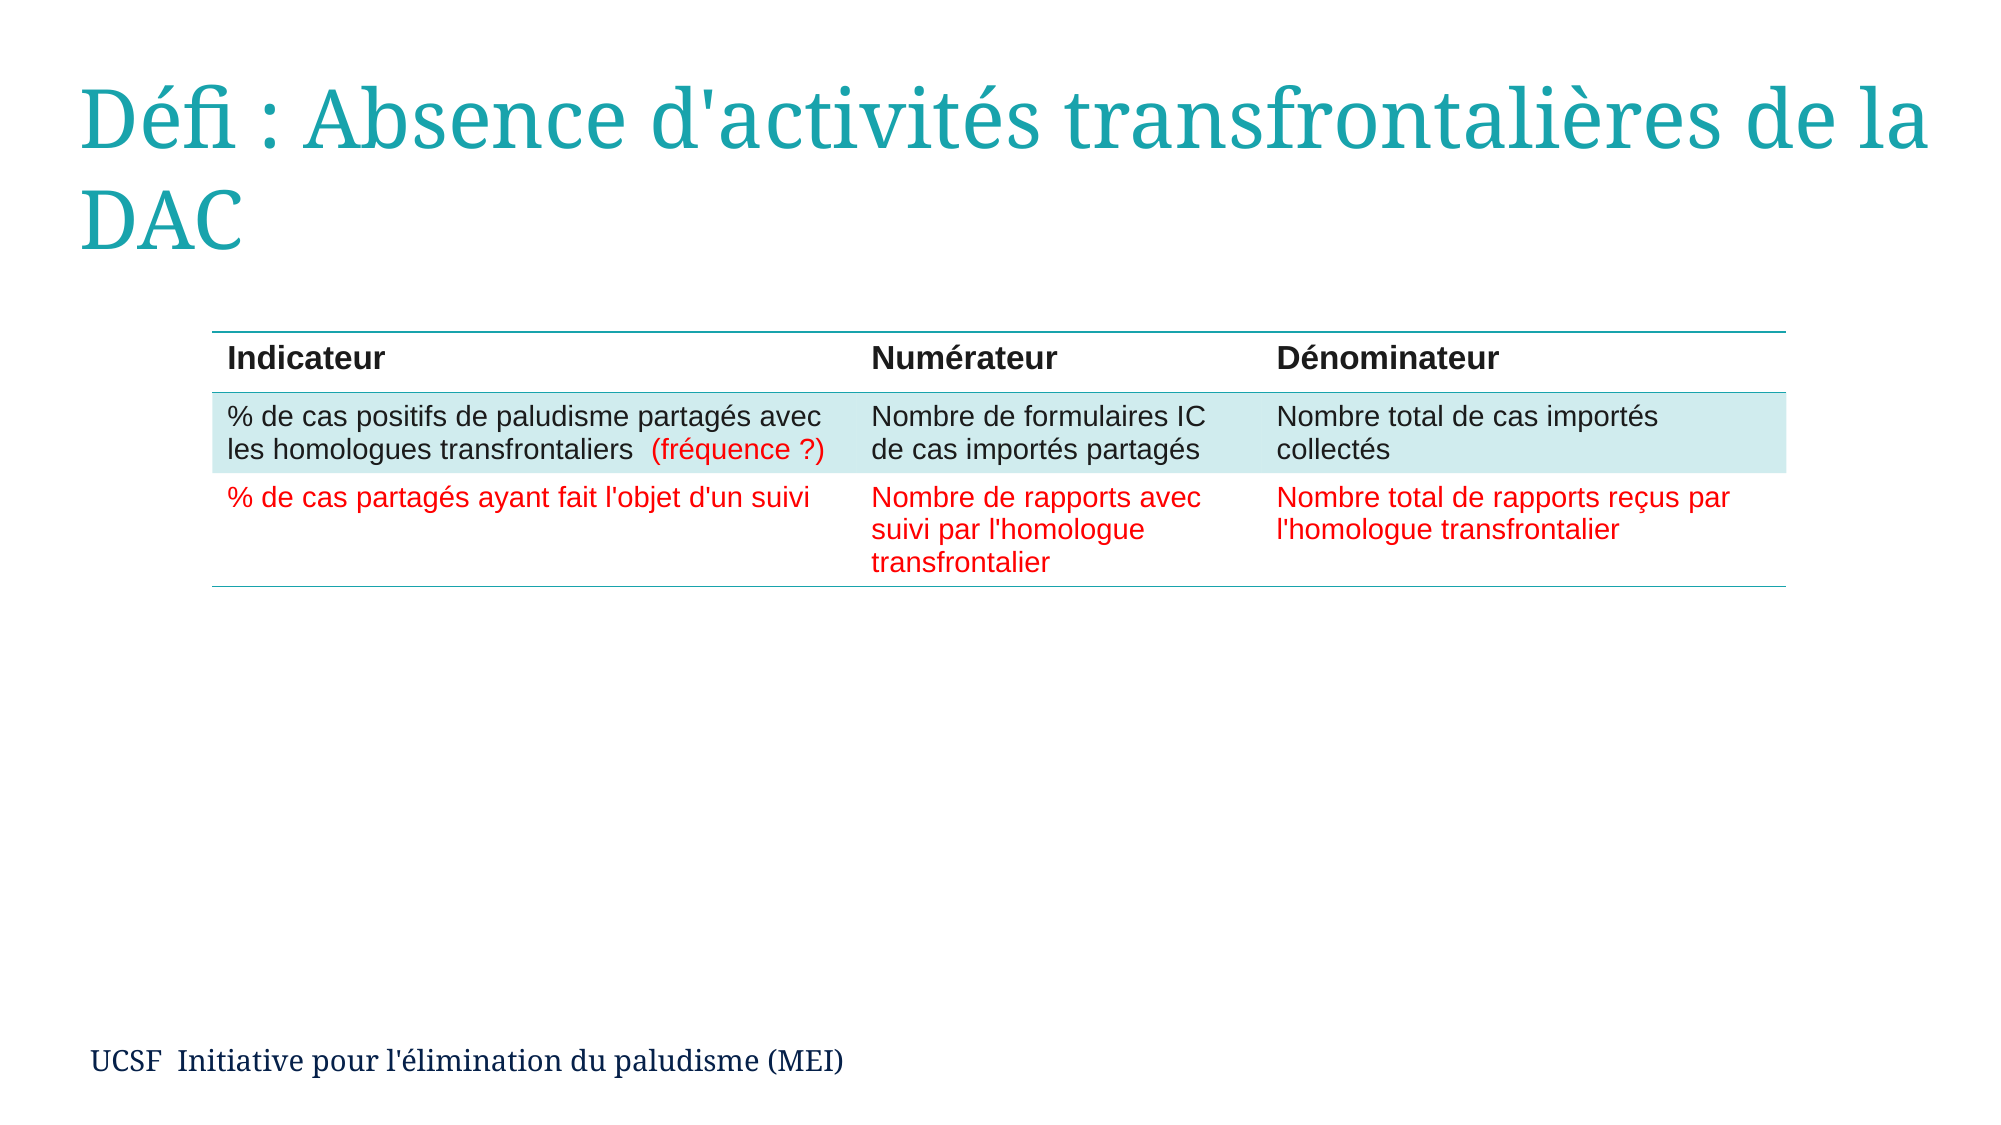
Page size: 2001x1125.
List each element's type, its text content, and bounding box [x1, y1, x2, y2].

table_cell Nombre de formulaires IC de cas importés partagés [856, 393, 1262, 473]
table_cell Nombre total de rapports reçus par l'homologue transfrontalier [1262, 473, 1786, 586]
table_cell % de cas partagés ayant fait l'objet d'un suivi [212, 473, 856, 586]
table_header Indicateur [212, 333, 856, 392]
table_header Numérateur [856, 333, 1262, 392]
table_header Dénominateur [1262, 333, 1786, 392]
table_cell Nombre total de cas importés collectés [1262, 393, 1786, 473]
title Défi : Absence d'activités transfrontalières de la DAC [79, 59, 1948, 278]
table_cell % de cas positifs de paludisme partagés avec les homologues transfrontaliers (fréquence ?) [212, 393, 856, 473]
table_cell Nombre de rapports avec suivi par l'homologue transfrontalier [856, 473, 1262, 586]
